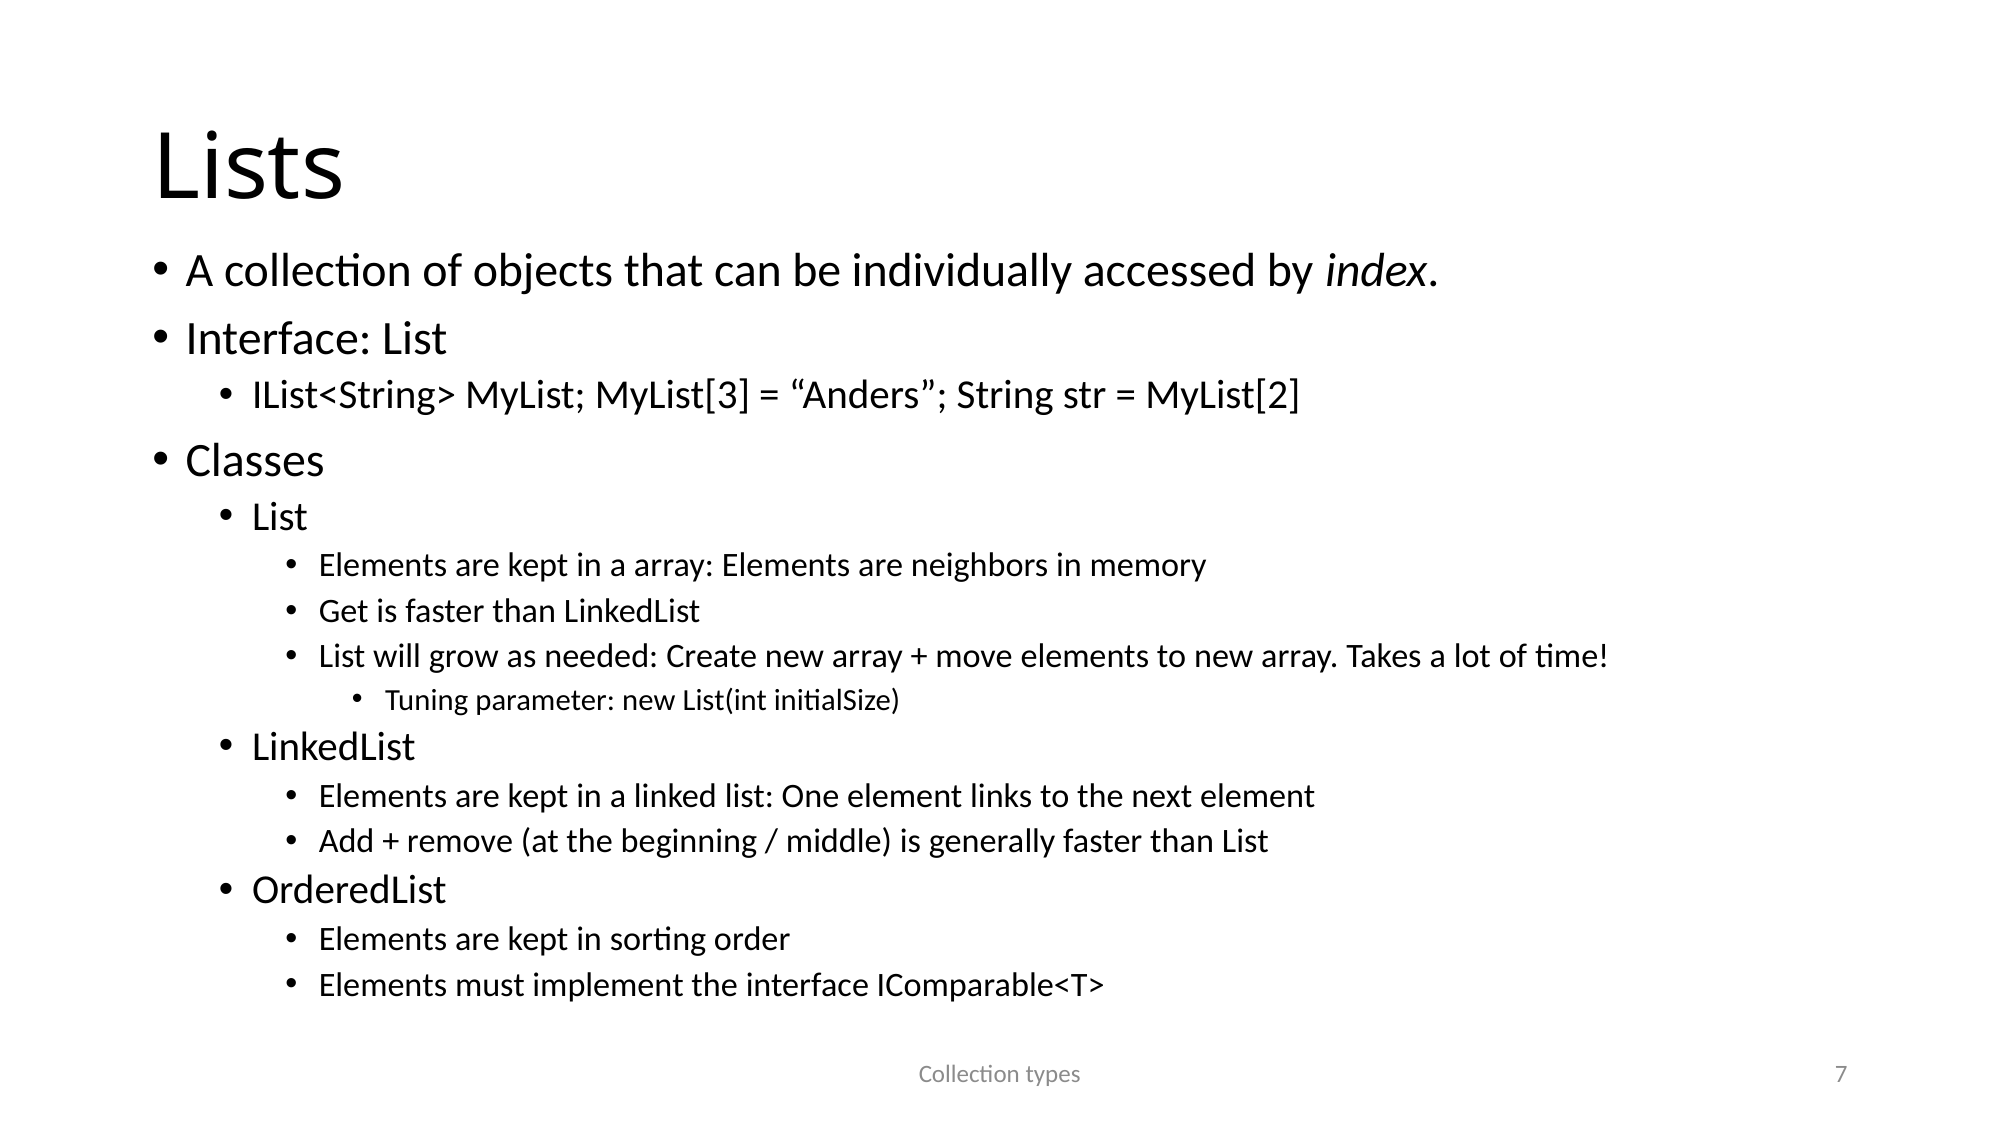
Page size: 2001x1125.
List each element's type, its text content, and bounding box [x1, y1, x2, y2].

title Lists [137, 59, 1863, 237]
list A collection of objects that can be individually accessed by index. Interface: List IList<String> MyList; MyList[3] = “Anders”; String str = MyList[2] Classes List Elements are kept in a array: Elements are neighbors in memory Get is faster than LinkedList List will grow as needed: Create new array + move elements to new array. Takes a lot of time! Tuning parameter: new List(int initialSize) LinkedList Elements are kept in a linked list: One element links to the next element Add + remove (at the beginning / middle) is generally faster than List OrderedList Elements are kept in sorting order Elements must implement the interface IComparable<T> [137, 237, 1863, 1014]
footer Collection types [662, 1042, 1338, 1103]
slide_number 7 [1412, 1042, 1863, 1103]
